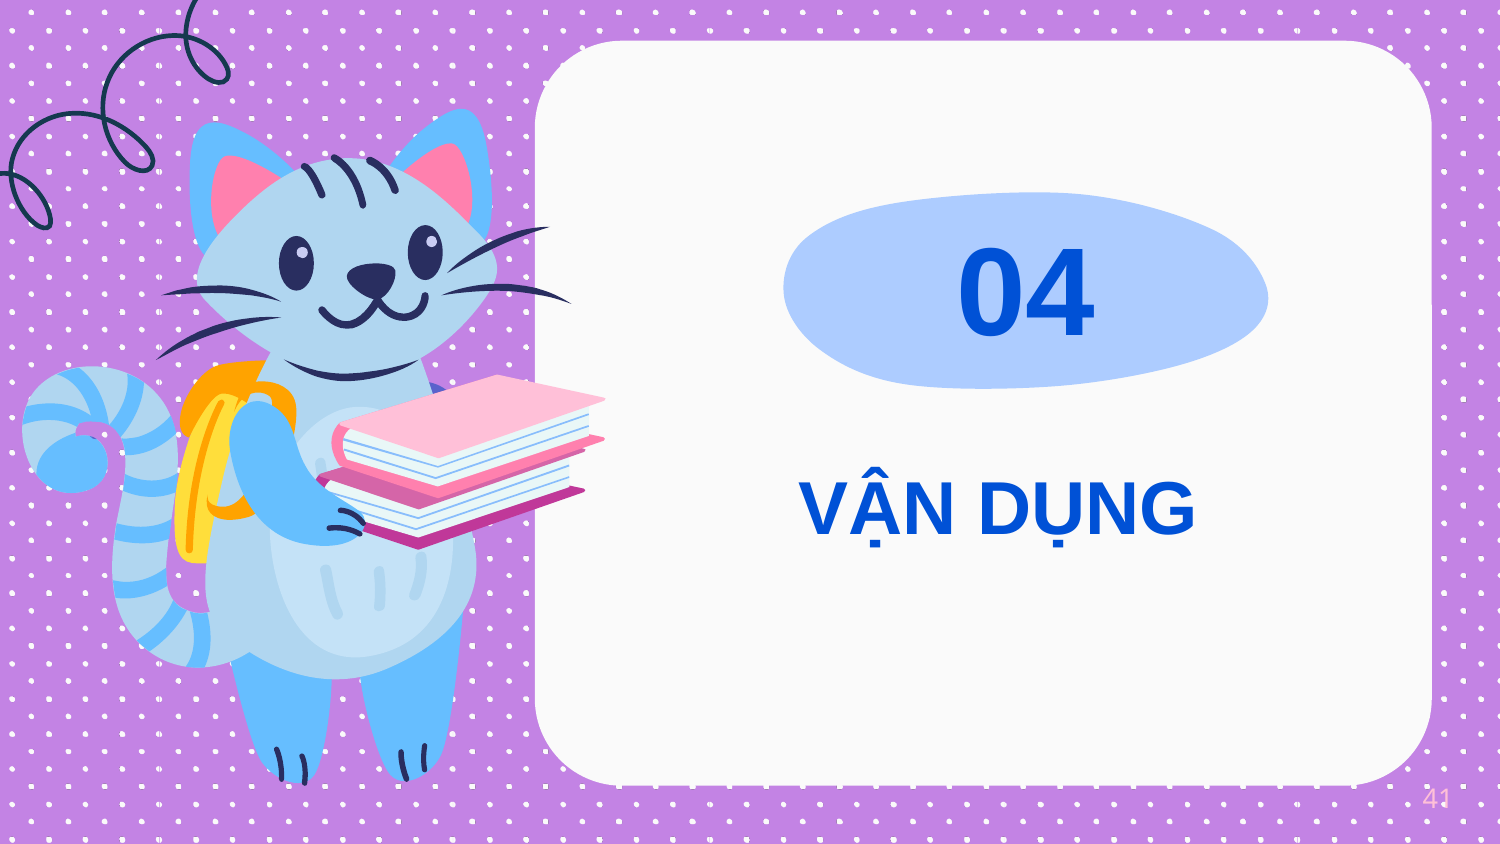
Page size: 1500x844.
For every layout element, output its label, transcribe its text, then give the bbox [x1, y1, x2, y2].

text_box [783, 192, 1269, 389]
title 04 [899, 216, 1153, 355]
slide_number 41 [1378, 766, 1469, 832]
picture [0, 0, 1500, 844]
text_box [6, 108, 606, 786]
title VẬN DỤNG [610, 444, 1411, 574]
